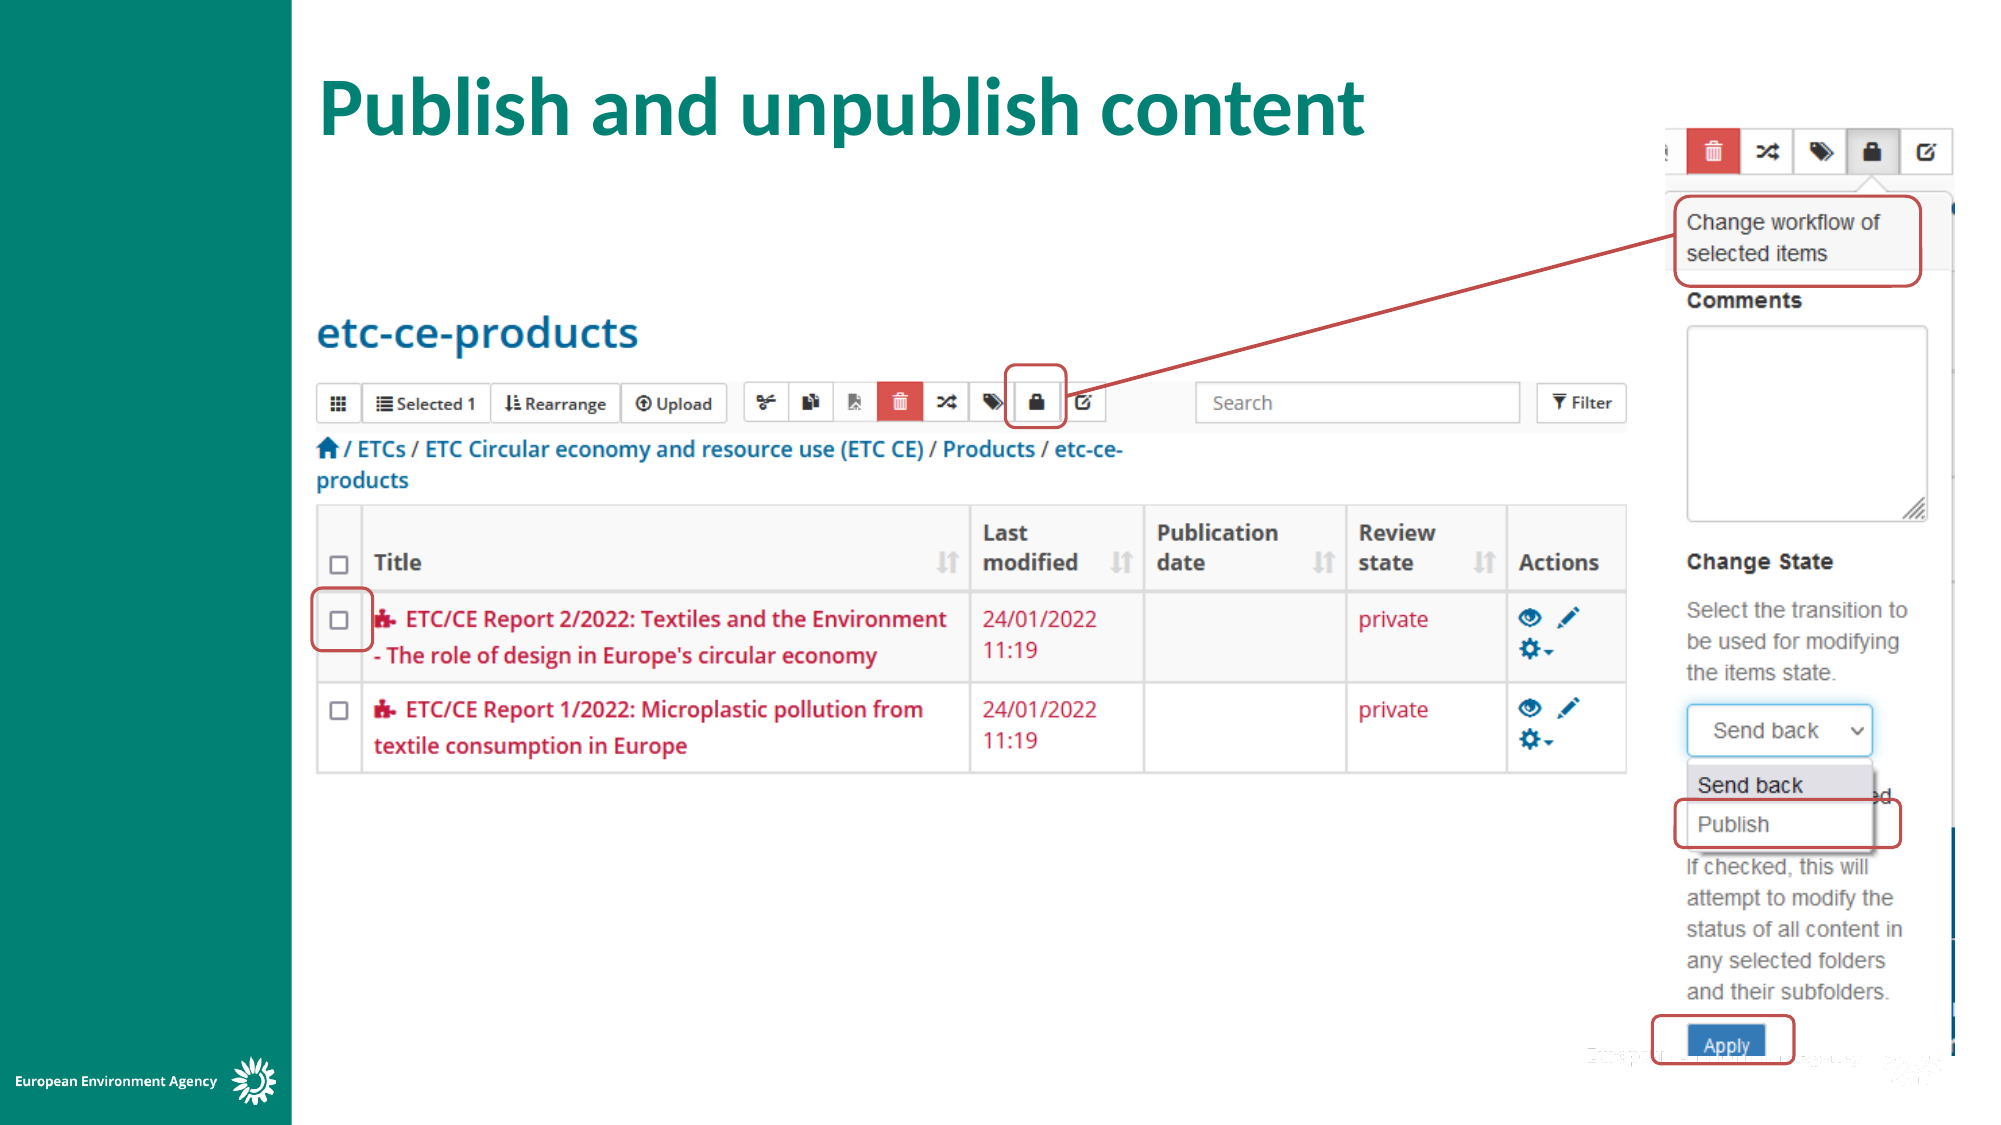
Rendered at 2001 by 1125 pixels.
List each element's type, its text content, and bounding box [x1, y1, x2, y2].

picture [16, 1056, 276, 1105]
list Publish and unpublish content [304, 44, 1973, 160]
picture [1588, 119, 1956, 1088]
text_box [1065, 234, 1676, 397]
text_box [1652, 1015, 1663, 1064]
picture [304, 285, 1646, 785]
